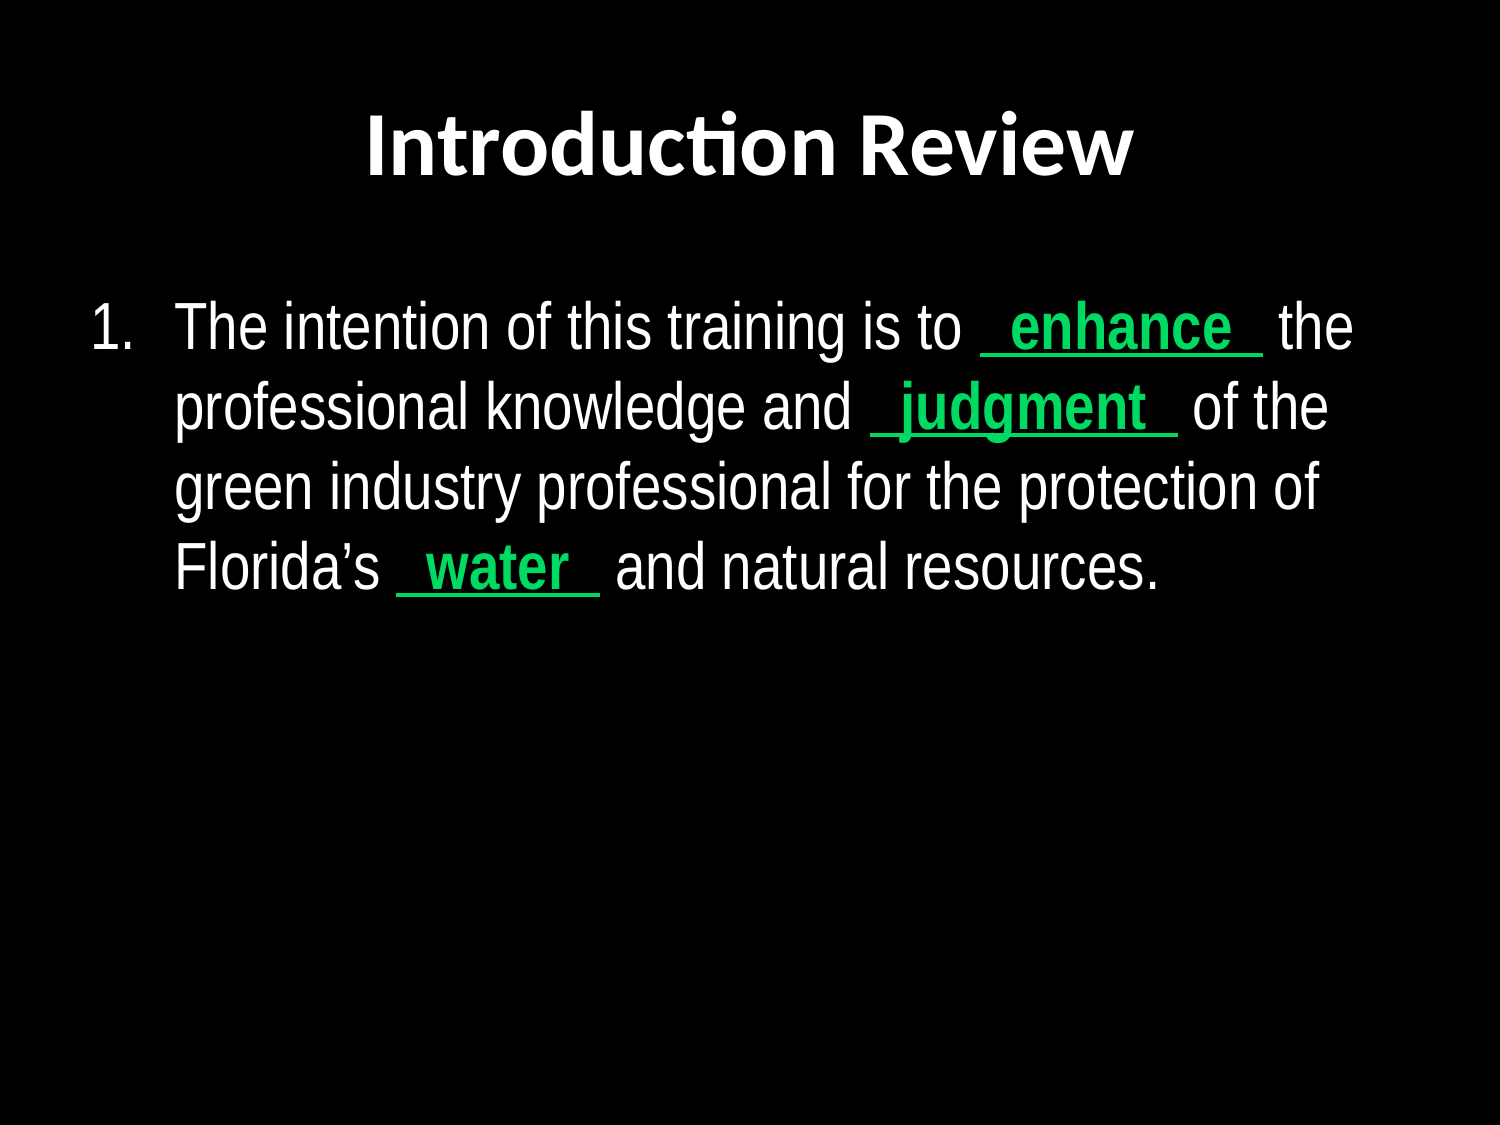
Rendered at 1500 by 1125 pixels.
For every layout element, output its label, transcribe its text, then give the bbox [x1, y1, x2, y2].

list The intention of this training is to enhance the professional knowledge and judgment of the green industry professional for the protection of Florida’s water and natural resources. [75, 275, 1475, 613]
title Introduction Review [75, 45, 1425, 233]
